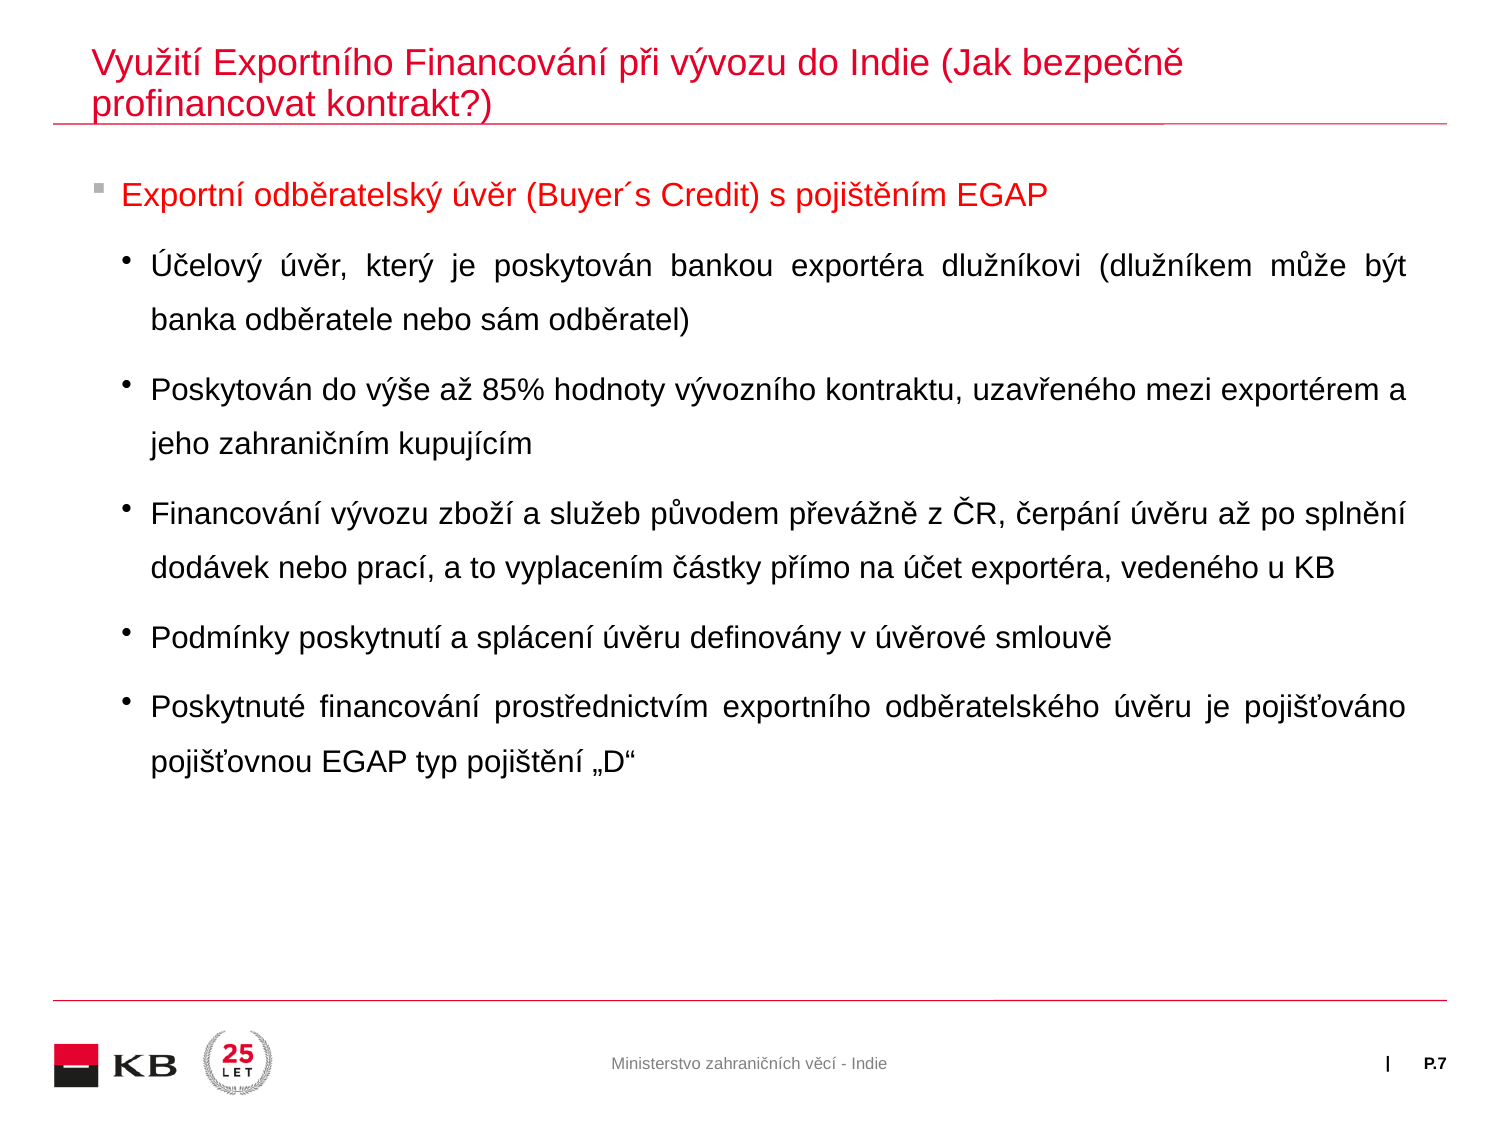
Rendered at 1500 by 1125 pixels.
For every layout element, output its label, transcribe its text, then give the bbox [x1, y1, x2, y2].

title Využití Exportního Financování při vývozu do Indie (Jak bezpečně profinancovat kontrakt?) [91, 42, 1376, 125]
list Exportní odběratelský úvěr (Buyer´s Credit) s pojištěním EGAP Účelový úvěr, který je poskytován bankou exportéra dlužníkovi (dlužníkem může být banka odběratele nebo sám odběratel) Poskytován do výše až 85% hodnoty vývozního kontraktu, uzavřeného mezi exportérem a jeho zahraničním kupujícím Financování vývozu zboží a služeb původem převážně z ČR, čerpání úvěru až po splnění dodávek nebo prací, a to vyplacením částky přímo na účet exportéra, vedeného u KB Podmínky poskytnutí a splácení úvěru definovány v úvěrové smlouvě Poskytnuté financování prostřednictvím exportního odběratelského úvěru je pojišťováno pojišťovnou EGAP typ pojištění „D“ [91, 172, 1409, 977]
footer Ministerstvo zahraničních věcí - Indie [454, 1052, 1045, 1125]
picture [51, 1018, 277, 1101]
slide_number P.7 [1387, 1052, 1448, 1125]
